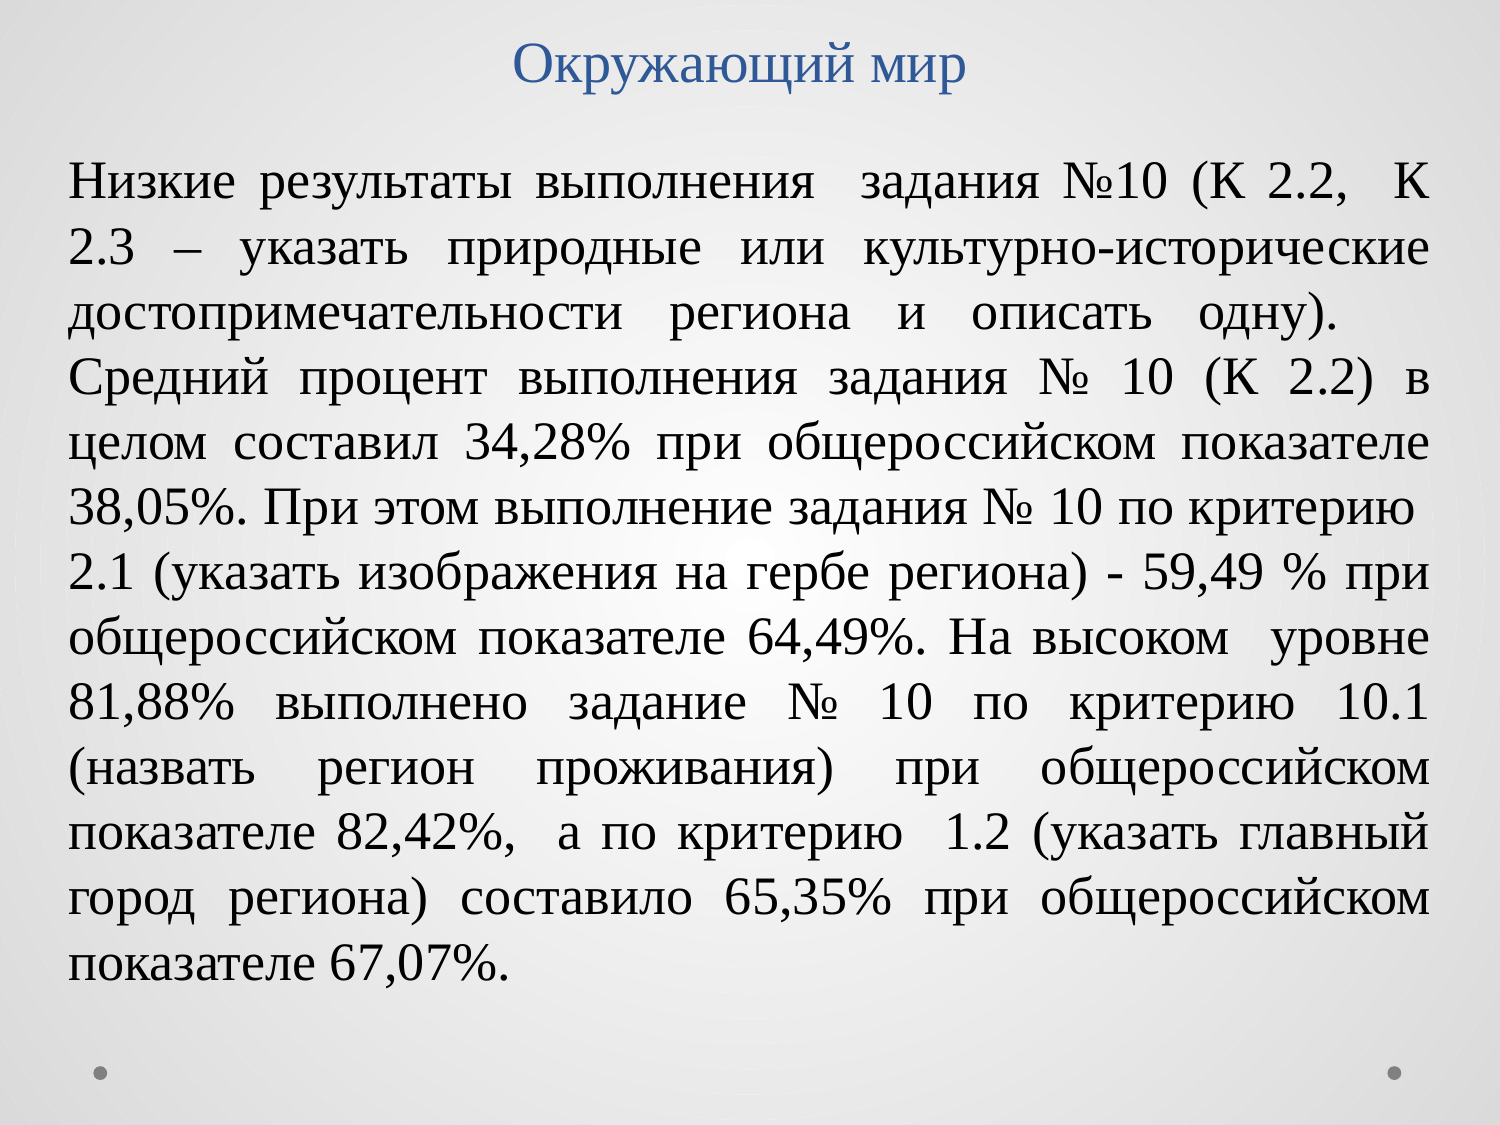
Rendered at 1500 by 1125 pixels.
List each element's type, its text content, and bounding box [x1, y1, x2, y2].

title Окружающий мир [64, 42, 1415, 102]
list Низкие результаты выполнения задания №10 (К 2.2, К 2.3 – указать природные или культурно-исторические достопримечательности региона и описать одну). Средний процент выполнения задания № 10 (К 2.2) в целом составил 34,28% при общероссийском показателе 38,05%. При этом выполнение задания № 10 по критерию 2.1 (указать изображения на гербе региона) - 59,49 % при общероссийском показателе 64,49%. На высоком уровне 81,88% выполнено задание № 10 по критерию 10.1 (назвать регион проживания) при общероссийском показателе 82,42%, а по критерию 1.2 (указать главный город региона) составило 65,35% при общероссийском показателе 67,07%. [53, 137, 1447, 1094]
